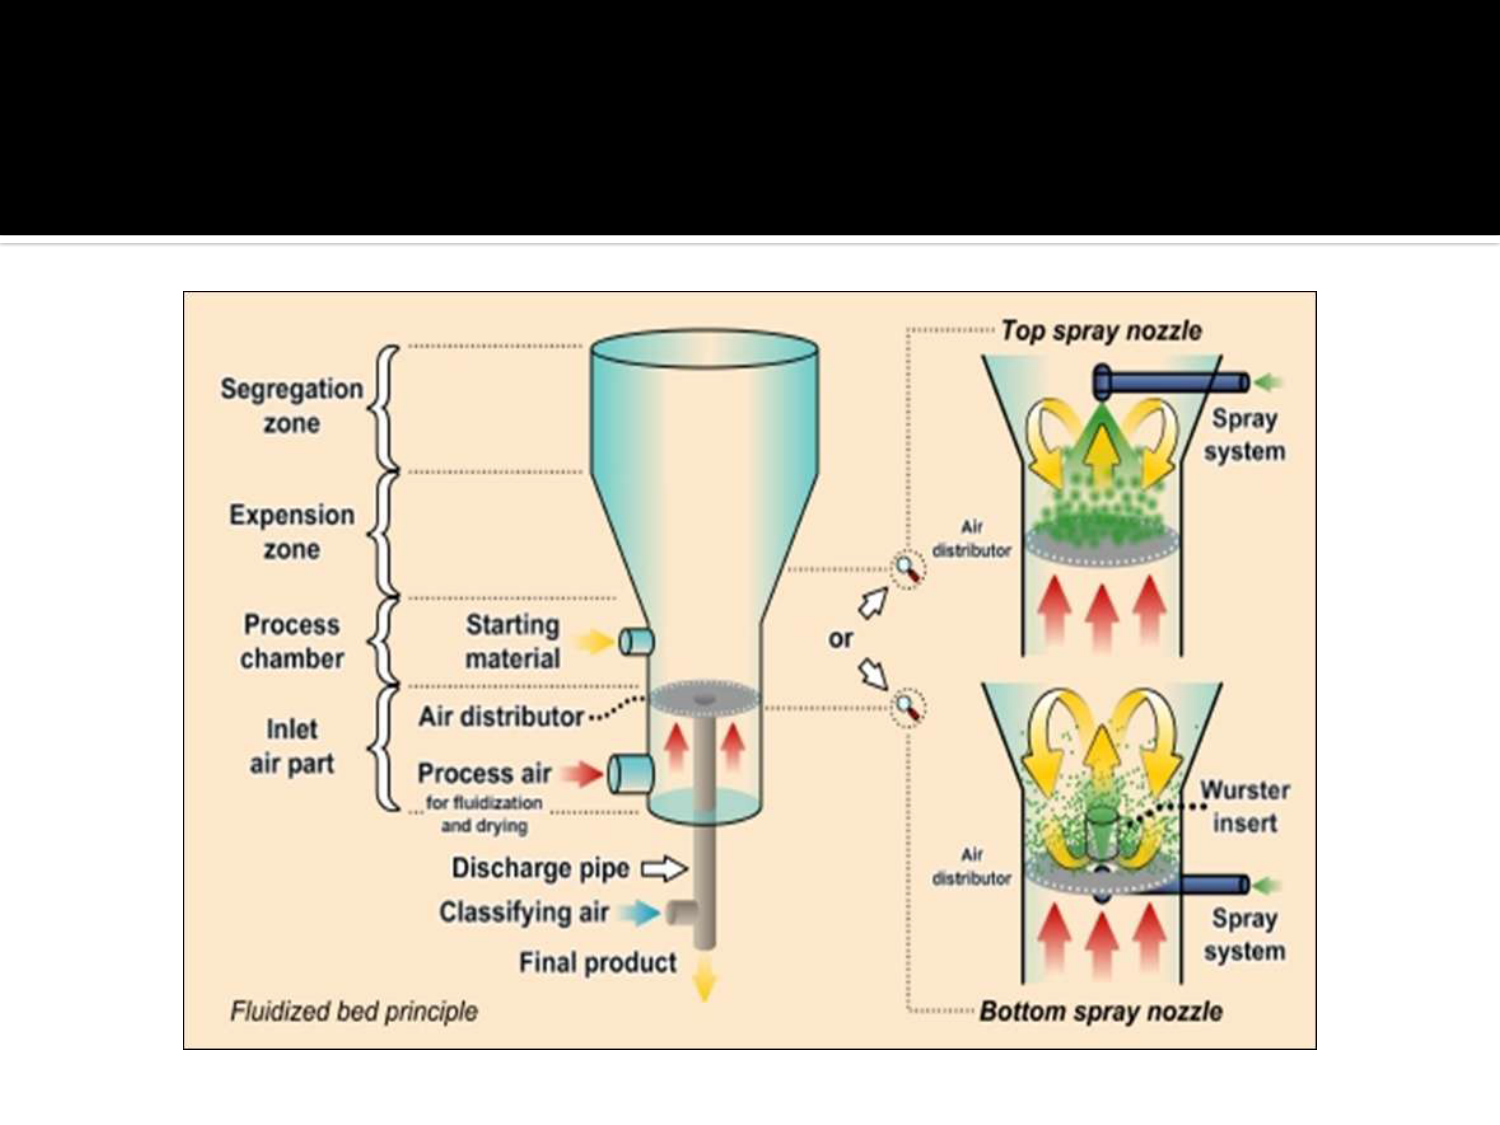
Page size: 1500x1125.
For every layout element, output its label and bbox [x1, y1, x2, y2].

list [183, 291, 1317, 1050]
